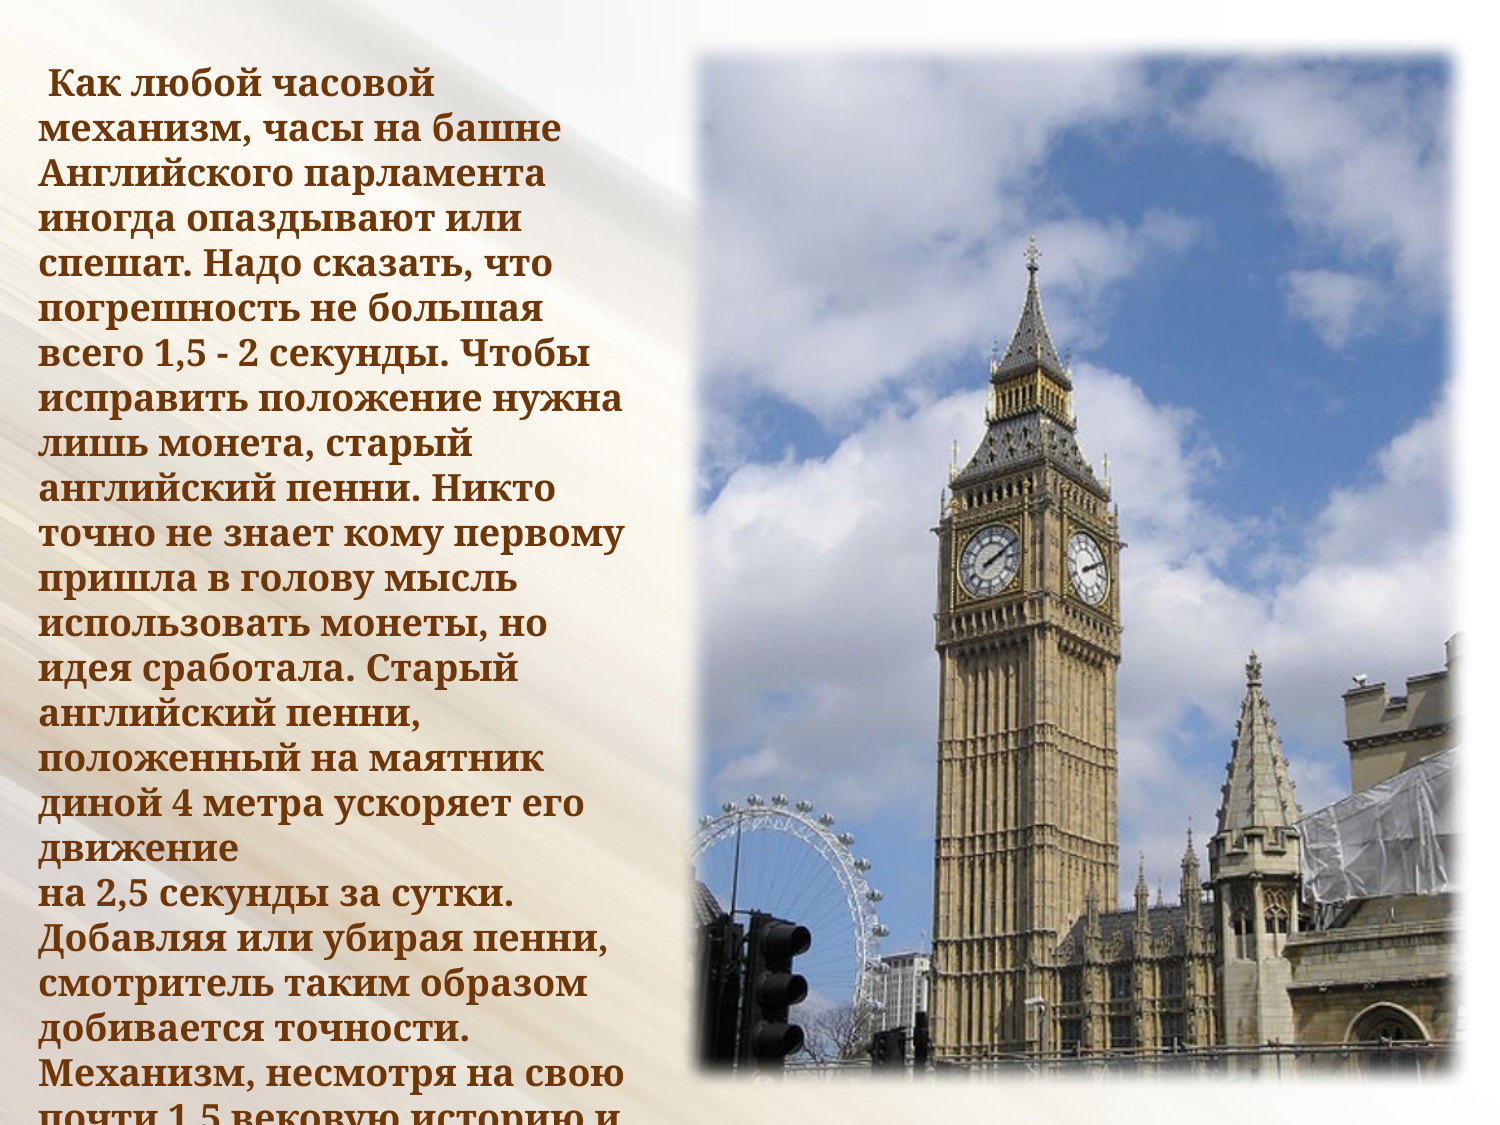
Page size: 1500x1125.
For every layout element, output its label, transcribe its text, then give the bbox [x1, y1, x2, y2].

text_box Как любой часовой механизм, часы на башне Английского парламента иногда опаздывают или спешат. Надо сказать, что погрешность не большая всего 1,5 - 2 секунды. Чтобы исправить положение нужна лишь монета, старый английский пенни. Никто точно не знает кому первому пришла в голову мысль использовать монеты, но идея сработала. Старый английский пенни, положенный на маятник диной 4 метра ускоряет его движение на 2,5 секунды за сутки. Добавляя или убирая пенни, смотритель таким образом добивается точности. Механизм, несмотря на свою почти 1,5 вековую историю и вес в 5 тонн, работает отменно. [23, 51, 657, 1125]
picture [0, 0, 1500, 1125]
